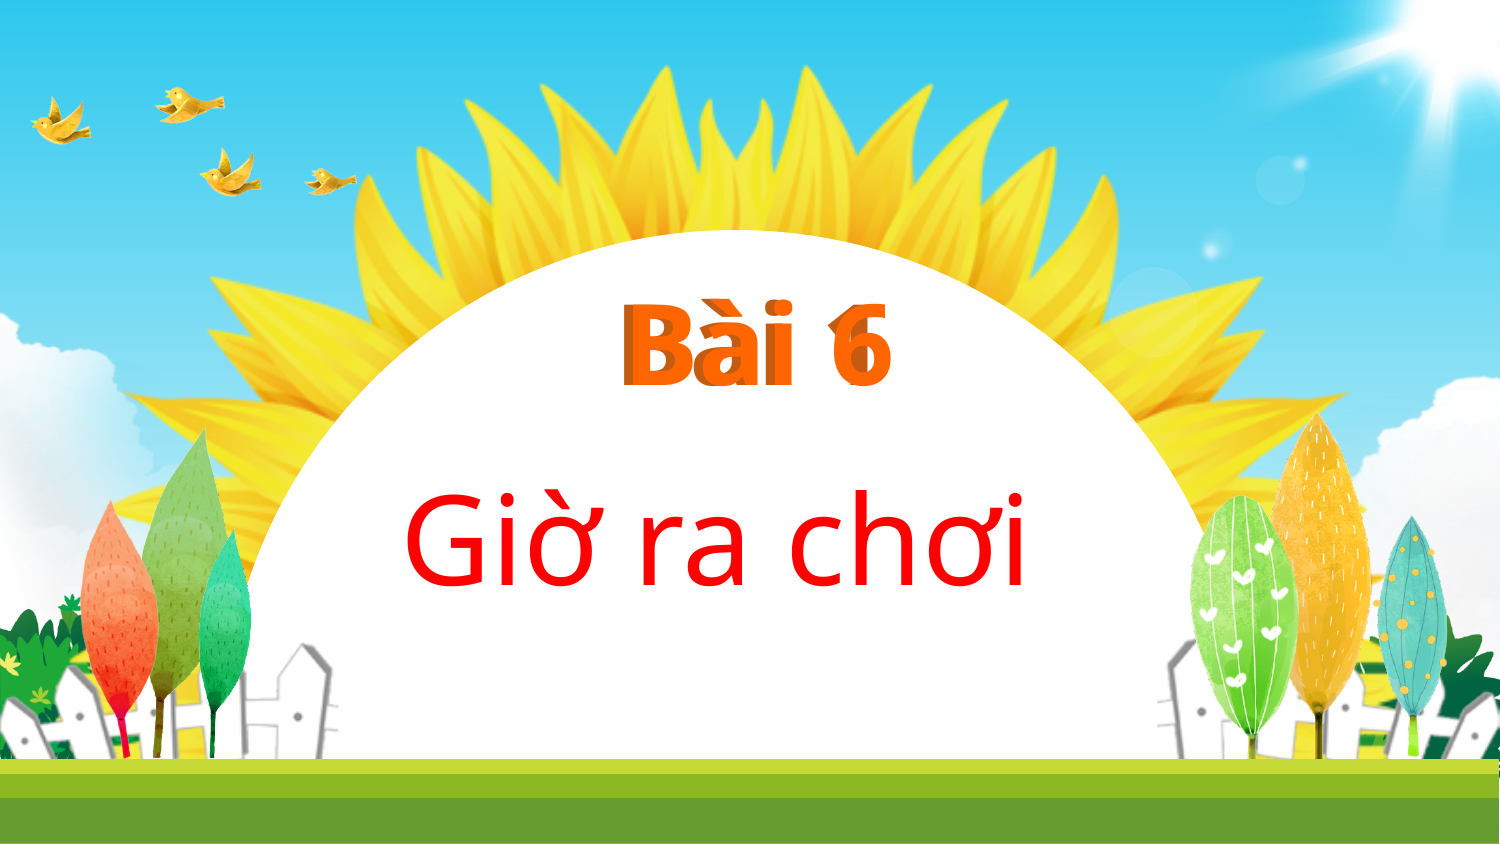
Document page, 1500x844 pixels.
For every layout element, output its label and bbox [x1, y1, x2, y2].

text_box [627, 264, 891, 417]
text_box [78, 428, 252, 759]
picture [0, 0, 1500, 844]
